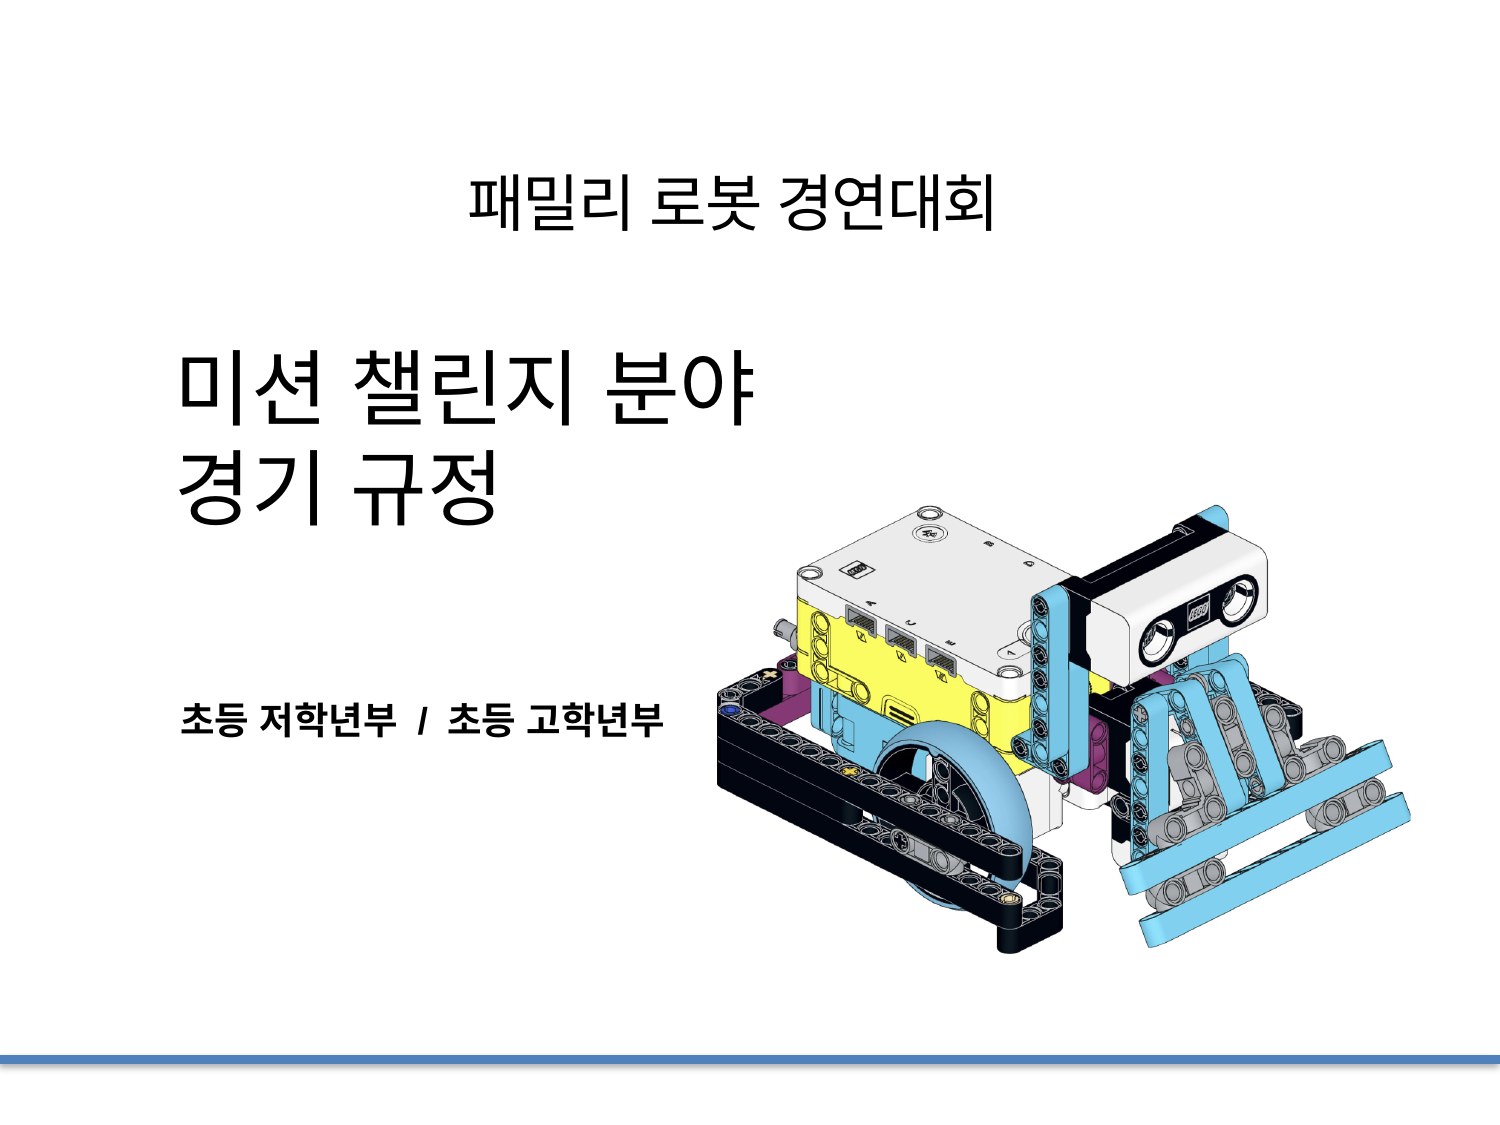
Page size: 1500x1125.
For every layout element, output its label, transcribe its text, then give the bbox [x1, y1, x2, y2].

text_box 미션 챌린지 분야 경기 규정 [160, 328, 860, 544]
picture [717, 471, 1418, 955]
text_box 초등 저학년부 / 초등 고학년부 [165, 689, 702, 750]
text_box 패밀리 로봇 경연대회 [165, 112, 1302, 247]
